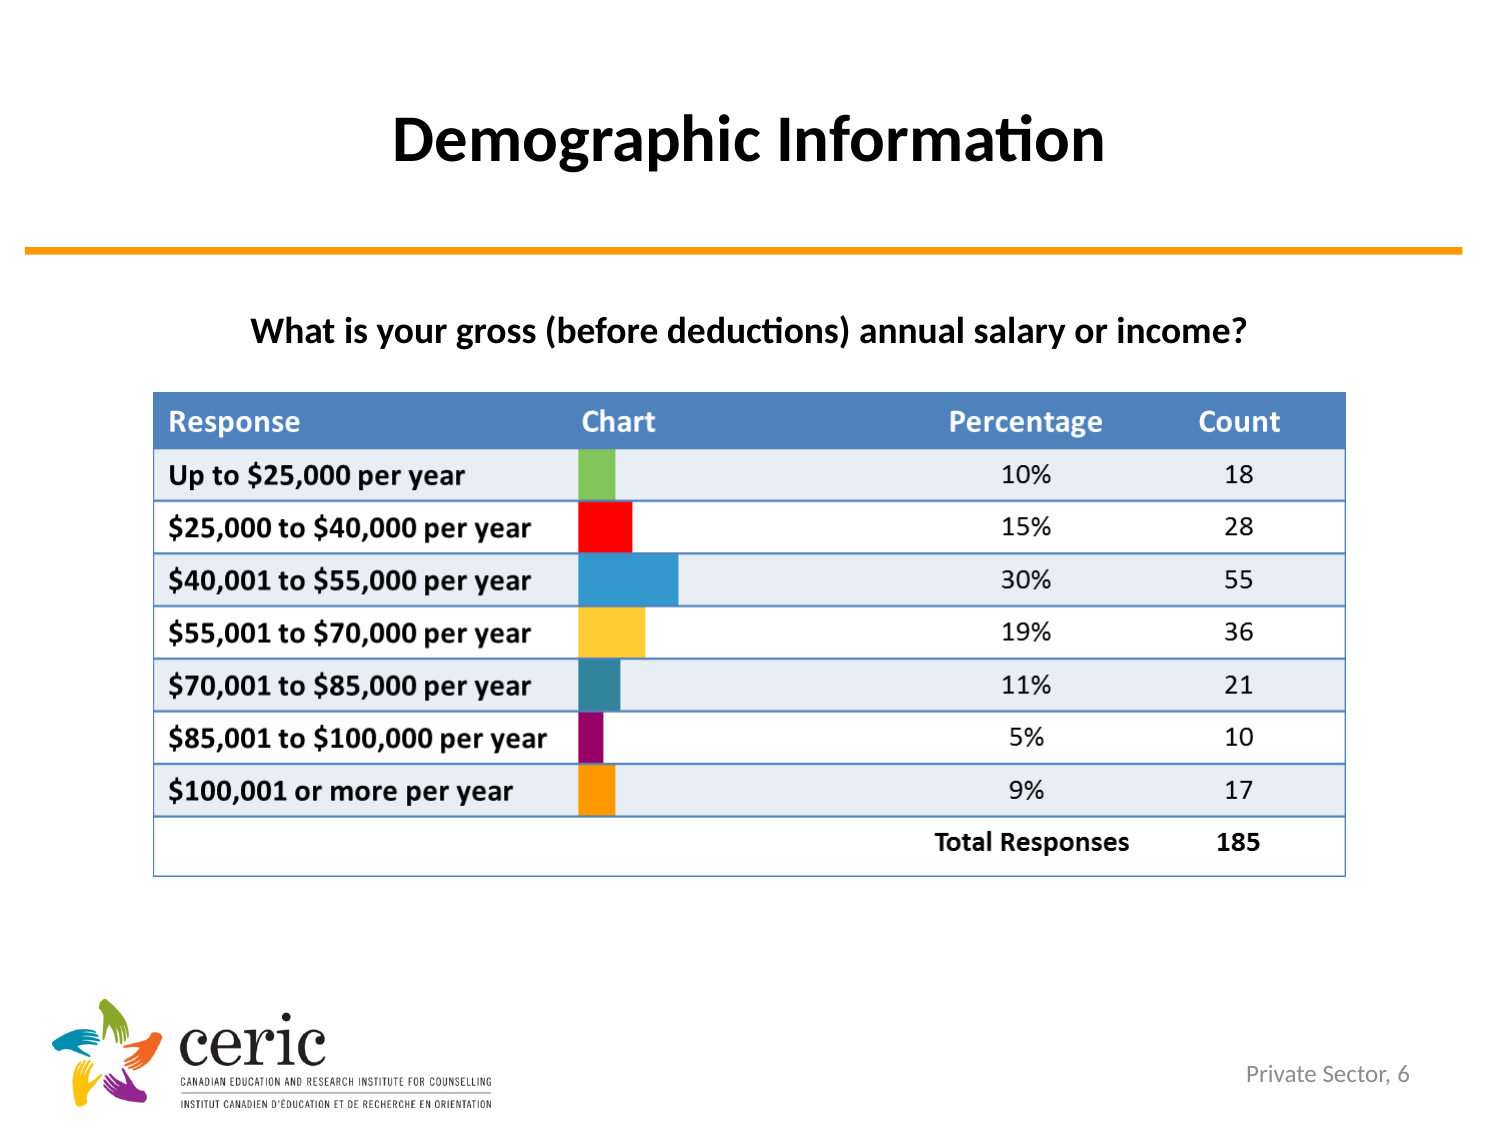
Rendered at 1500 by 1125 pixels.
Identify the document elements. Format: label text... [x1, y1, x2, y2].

title Demographic Information [75, 87, 1425, 213]
picture [52, 999, 491, 1108]
text_box What is your gross (before deductions) annual salary or income? [162, 298, 1338, 359]
slide_number Private Sector, 6 [1074, 1042, 1425, 1103]
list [153, 390, 1347, 877]
